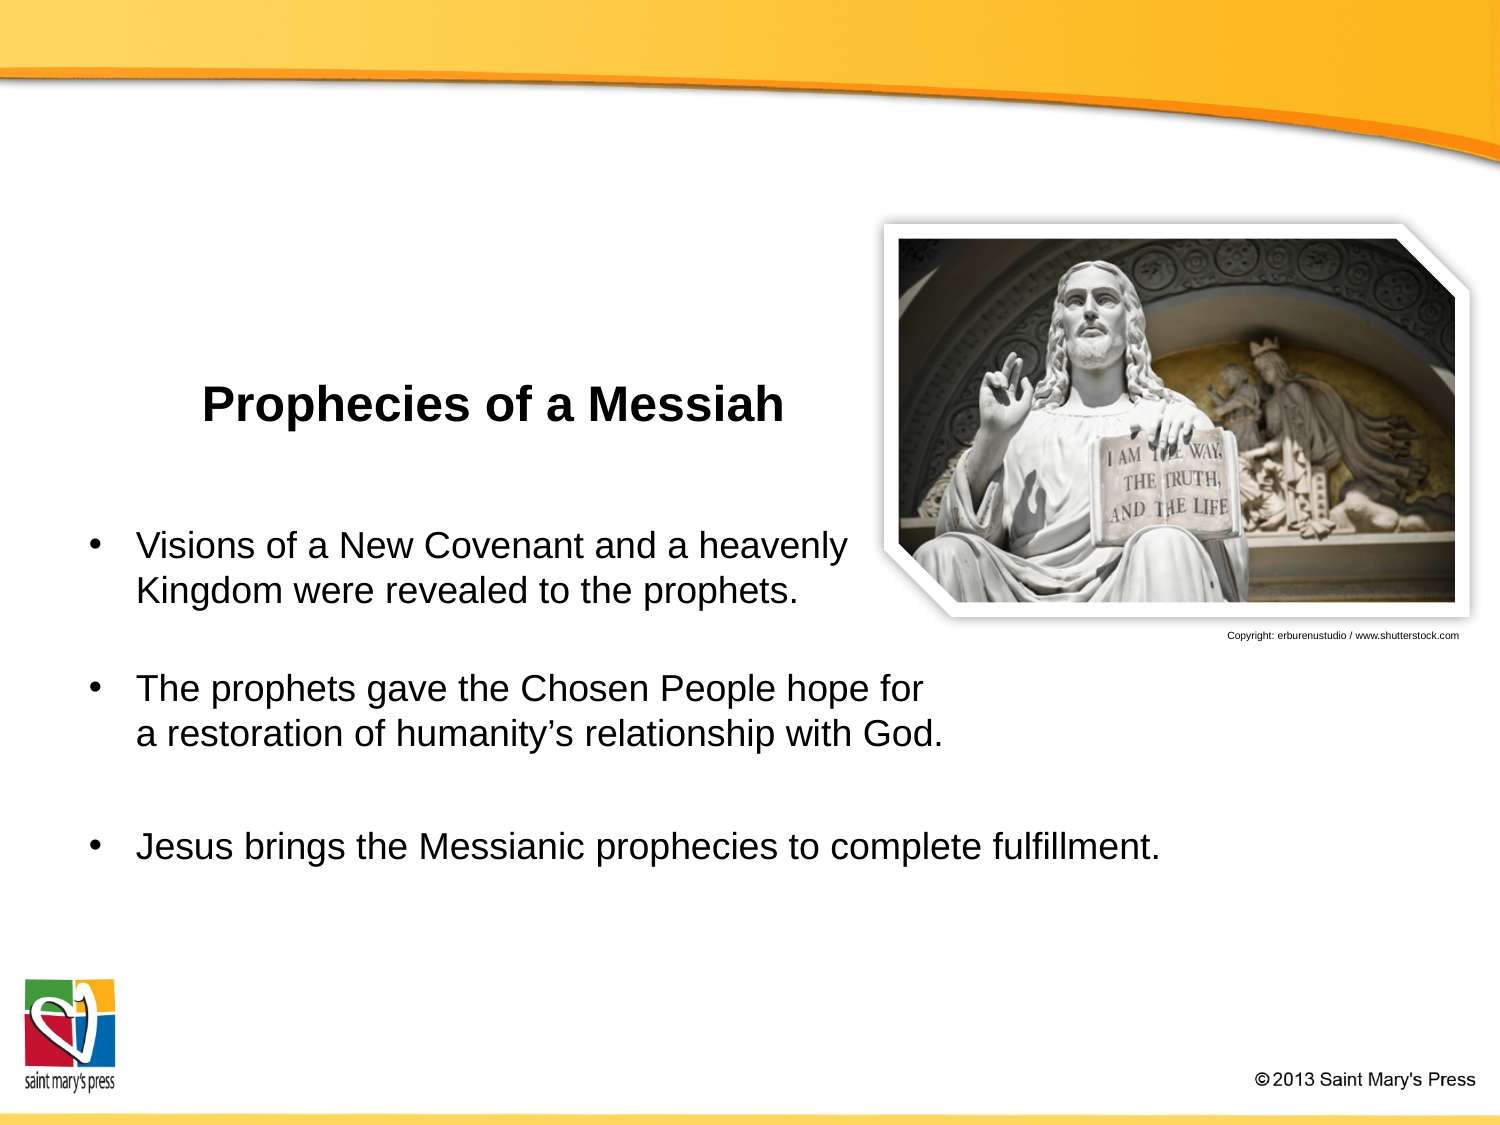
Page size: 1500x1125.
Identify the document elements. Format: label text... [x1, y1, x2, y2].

text_box Prophecies of a Messiah [187, 364, 874, 475]
text_box Copyright: erburenustudio / www.shutterstock.com [1197, 622, 1475, 650]
text_box Jesus brings the Messianic prophecies to complete fulfillment. [74, 814, 1440, 875]
text_box The prophets gave the Chosen People hope for a restoration of humanity’s relationship with God. [74, 656, 1224, 762]
picture [0, 0, 1500, 1125]
text_box Visions of a New Covenant and a heavenly Kingdom were revealed to the prophets. [74, 514, 894, 619]
